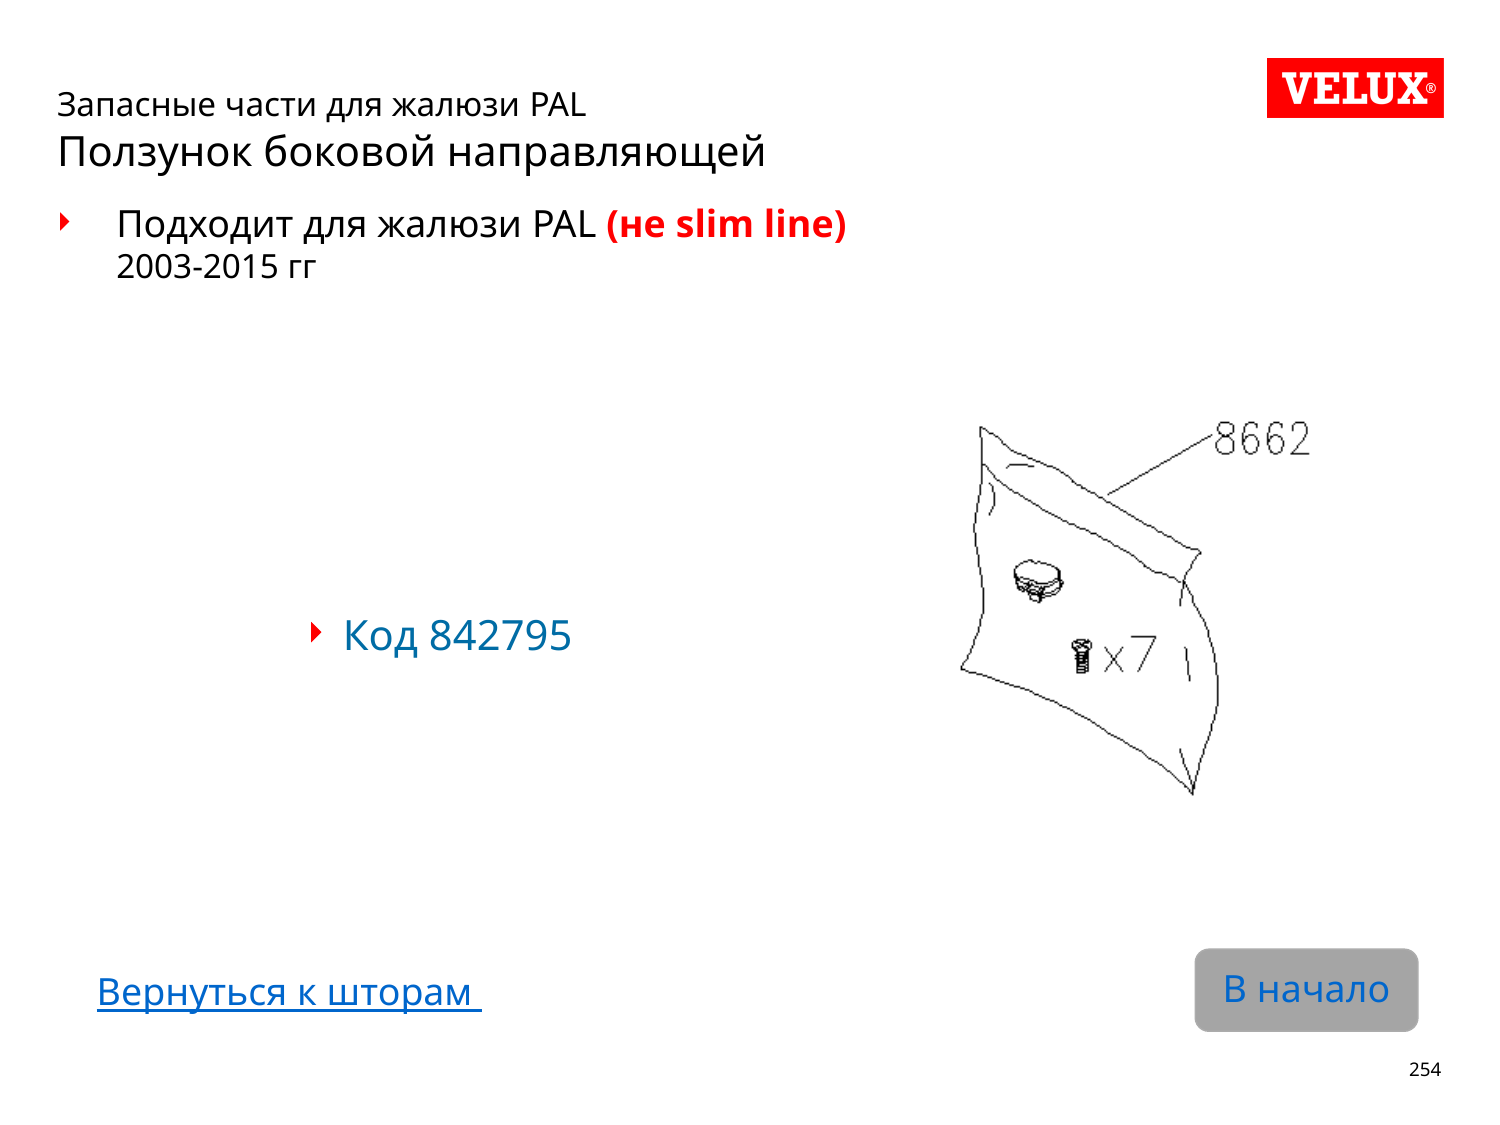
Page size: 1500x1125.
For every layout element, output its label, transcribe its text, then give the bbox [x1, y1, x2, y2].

picture [1267, 58, 1444, 118]
picture [925, 409, 1337, 809]
slide_number 254 [1392, 1057, 1442, 1095]
text_box В начало [1195, 949, 1418, 1032]
title Запасные части для жалюзи PAL Ползунок боковой направляющей [56, 27, 1211, 182]
list Подходит для жалюзи PAL (не slim line) 2003-2015 гг Код 842795 [56, 199, 1442, 1038]
text_box Вернуться к шторам [81, 960, 996, 1027]
